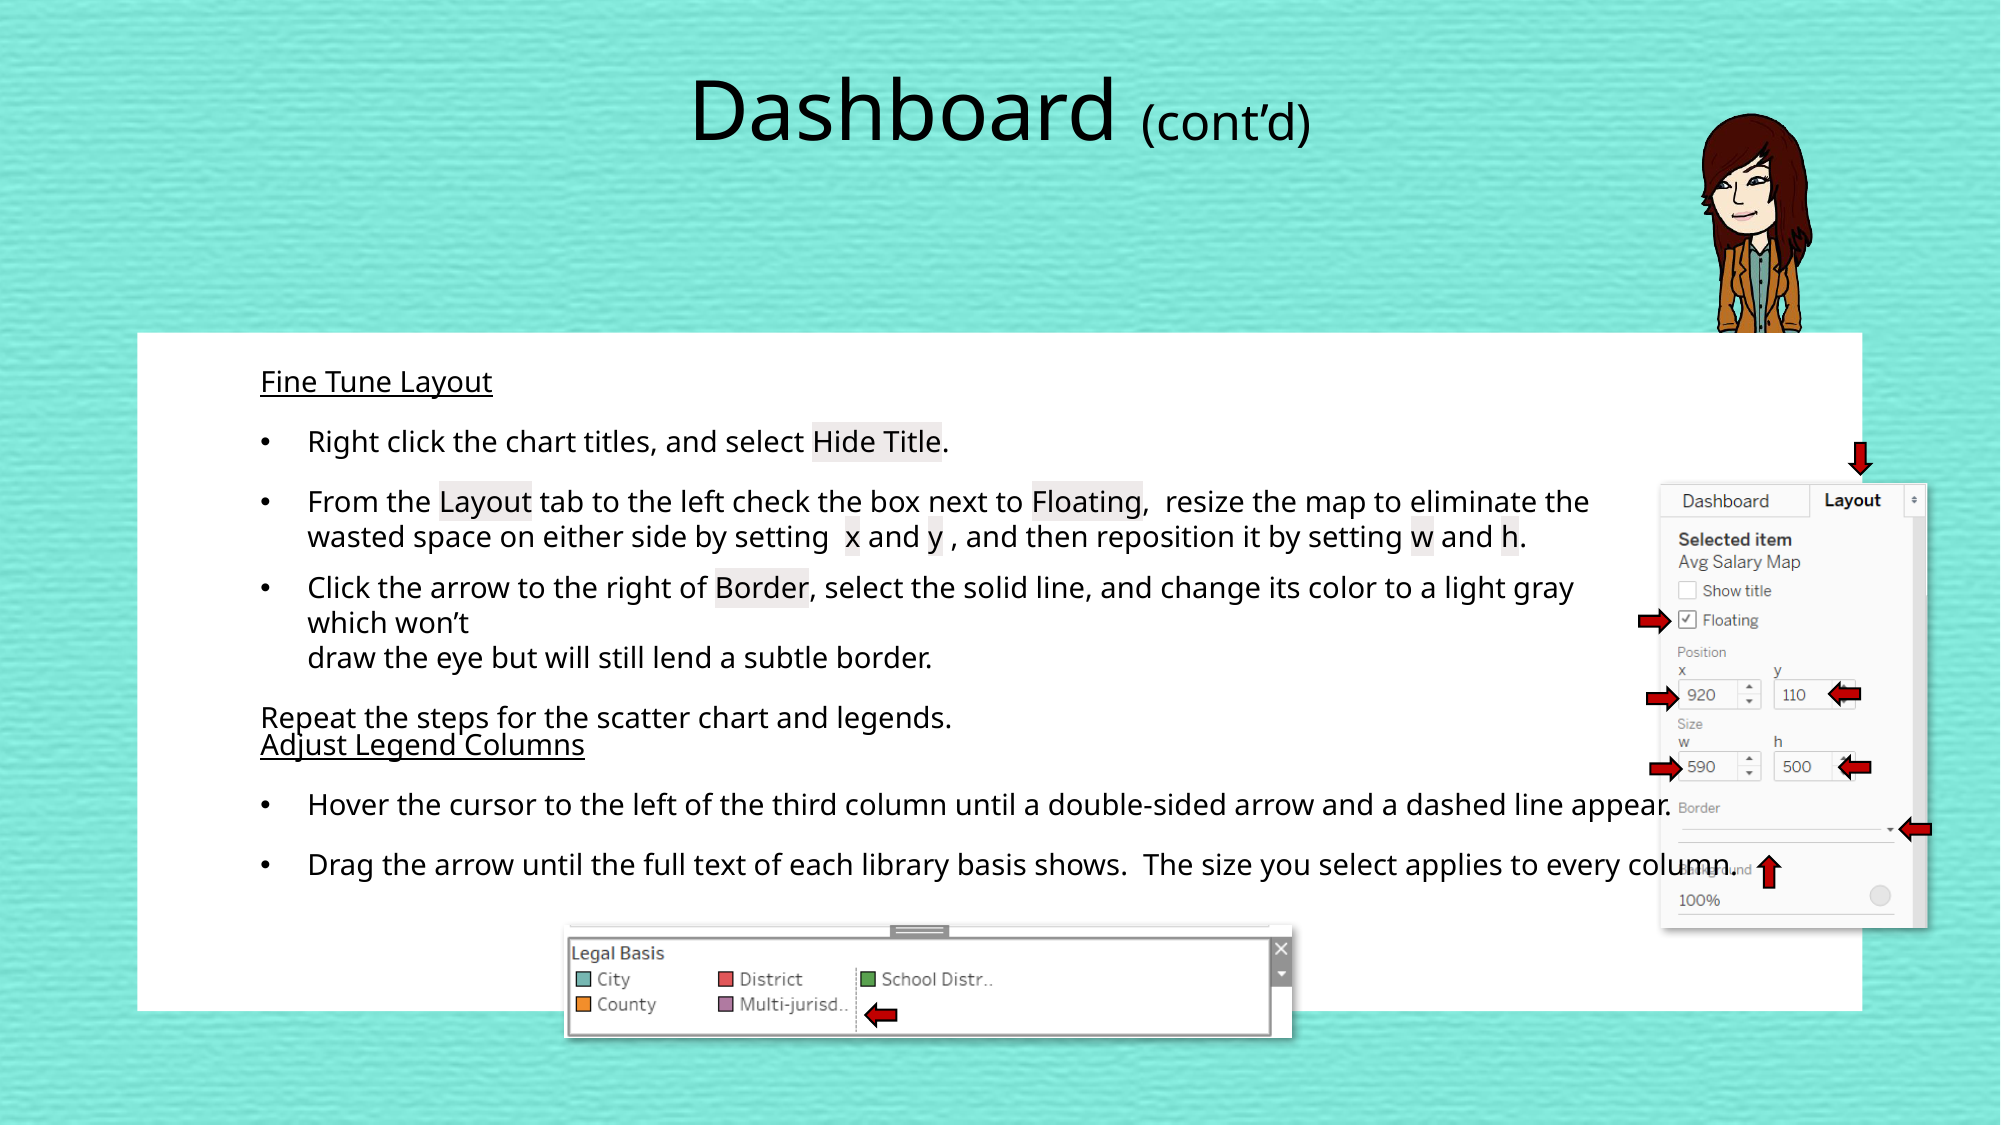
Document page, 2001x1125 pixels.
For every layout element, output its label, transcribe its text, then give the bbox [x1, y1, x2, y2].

text_box Click the arrow to the right of Border, select the solid line, and change its color to a light gray which won’t draw the eye but will still lend a subtle border. Repeat the steps for the scatter chart and legends. [202, 562, 1635, 719]
text_box [1928, 822, 1932, 836]
picture [0, 0, 2001, 1125]
text_box Adjust Legend Columns Hover the cursor to the left of the third column until a double-sided arrow and a dashed line appear. Drag the arrow until the full text of each library basis shows. The size you select applies to every column. [202, 719, 1660, 889]
text_box [1624, 382, 1837, 558]
text_box Fine Tune Layout Right click the chart titles, and select Hide Title. From the Layout tab to the left check the box next to Floating, resize the map to eliminate the wasted space on either side by setting x and y , and then reposition it by setting w and h. [202, 356, 1624, 561]
text_box [1847, 441, 1874, 476]
text_box [1646, 692, 1660, 706]
text_box Browse under Data & Tools. [136, 332, 1863, 1012]
text_box [1638, 607, 1660, 635]
title Dashboard (cont’d) [137, 59, 1863, 278]
